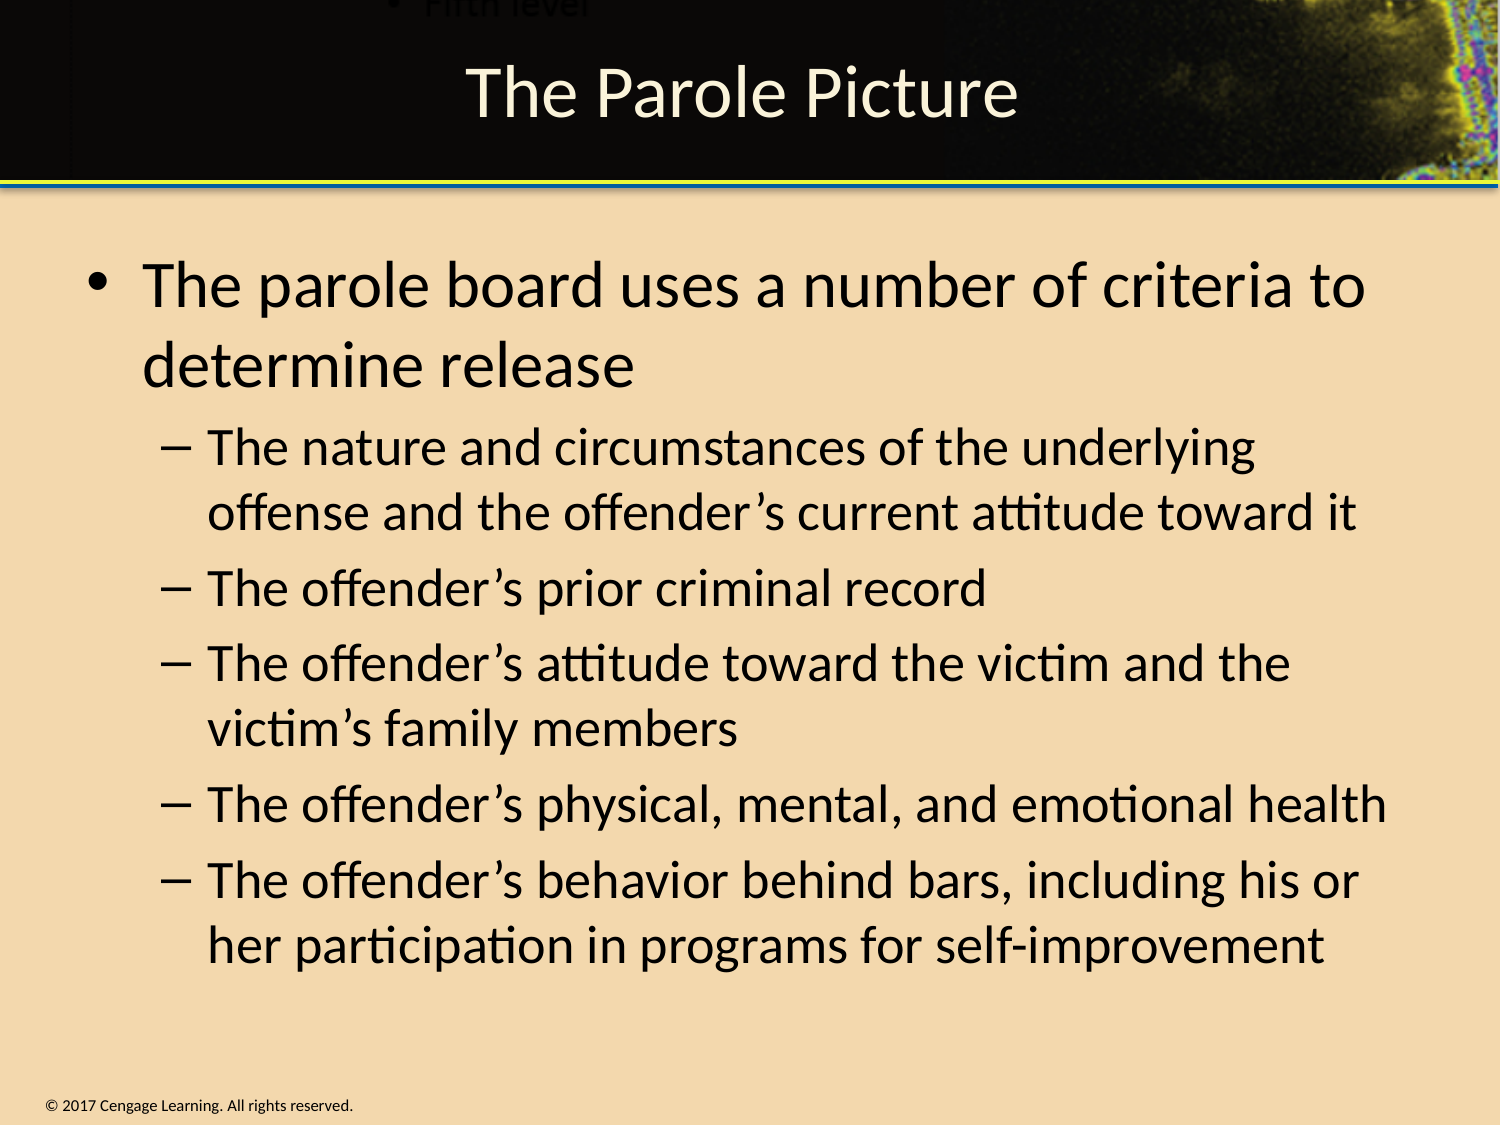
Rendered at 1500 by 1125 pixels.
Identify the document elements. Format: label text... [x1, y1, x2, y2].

list The parole board uses a number of criteria to determine release The nature and circumstances of the underlying offense and the offender’s current attitude toward it The offender’s prior criminal record The offender’s attitude toward the victim and the victim’s family members The offender’s physical, mental, and emotional health The offender’s behavior behind bars, including his or her participation in programs for self-improvement [71, 232, 1445, 1075]
title The Parole Picture [25, 0, 1461, 176]
picture [0, 0, 1500, 180]
